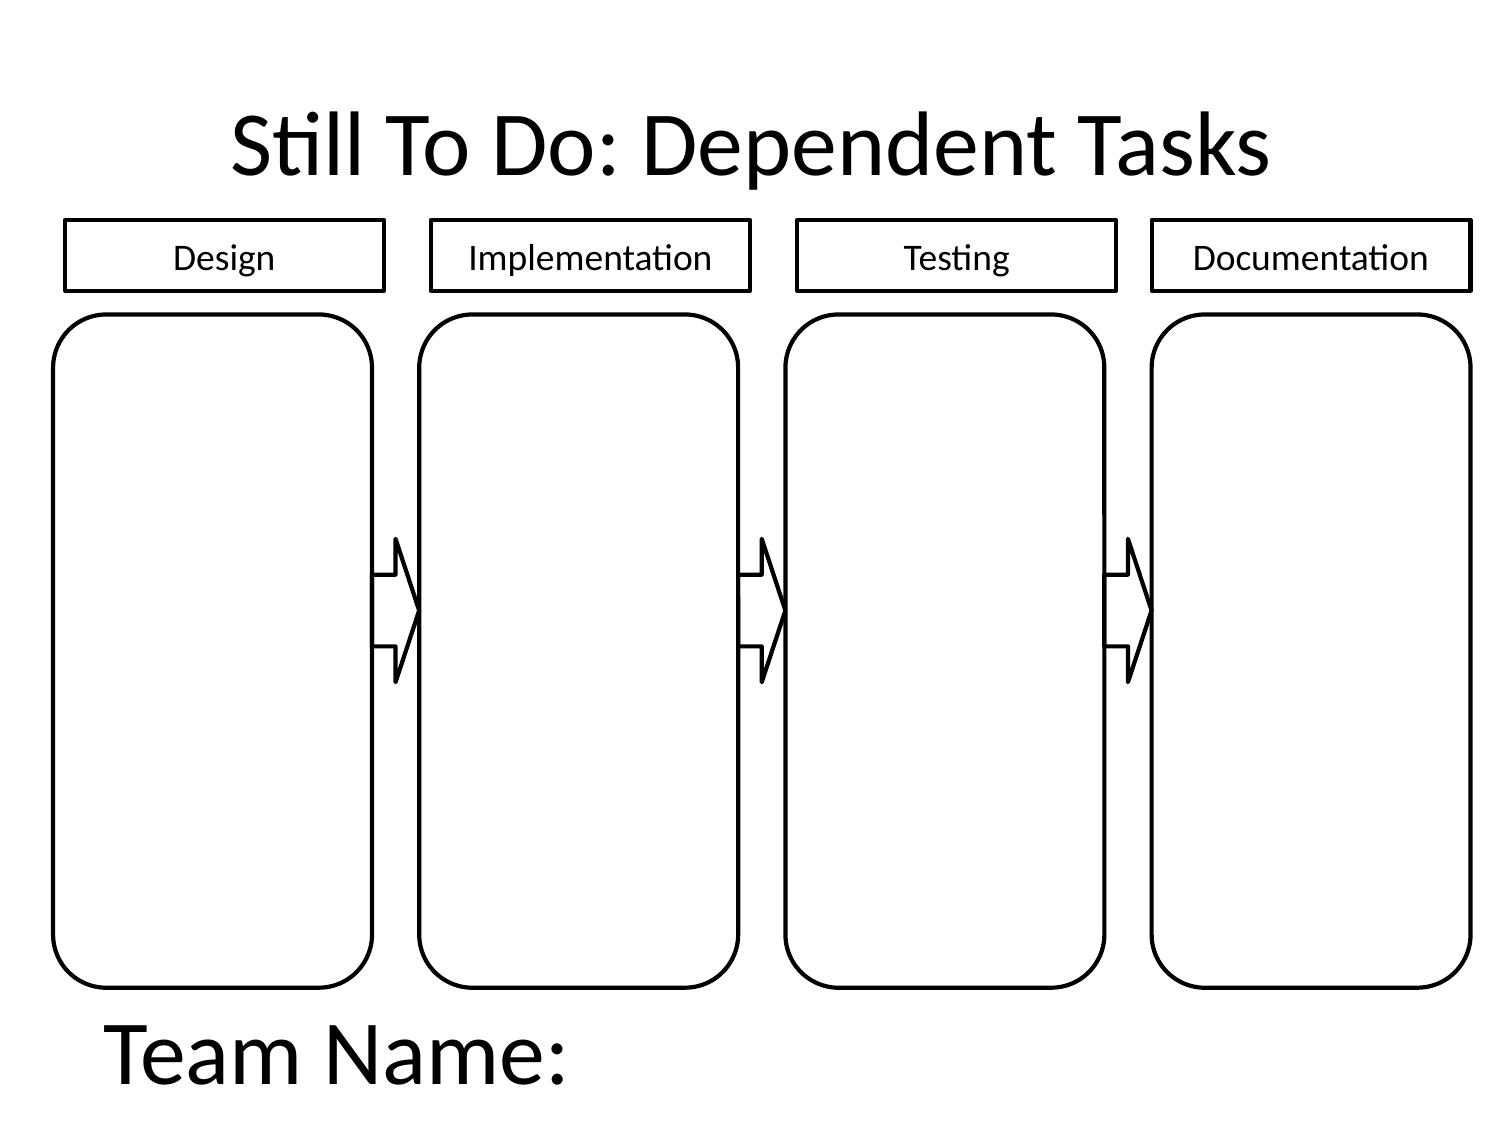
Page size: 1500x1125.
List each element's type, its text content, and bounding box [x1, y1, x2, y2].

text_box Documentation [1150, 218, 1473, 293]
text_box [783, 312, 1107, 953]
text_box Implementation [429, 218, 752, 293]
text_box [417, 312, 741, 953]
text_box Testing [795, 218, 1118, 293]
text_box [736, 536, 788, 685]
text_box Design [63, 218, 386, 293]
text_box [1102, 536, 1154, 685]
title Still To Do: Dependent Tasks [76, 45, 1427, 233]
text_box [1149, 312, 1473, 986]
text_box [369, 536, 422, 685]
text_box Team Name: [88, 953, 1439, 1125]
text_box [50, 312, 375, 987]
